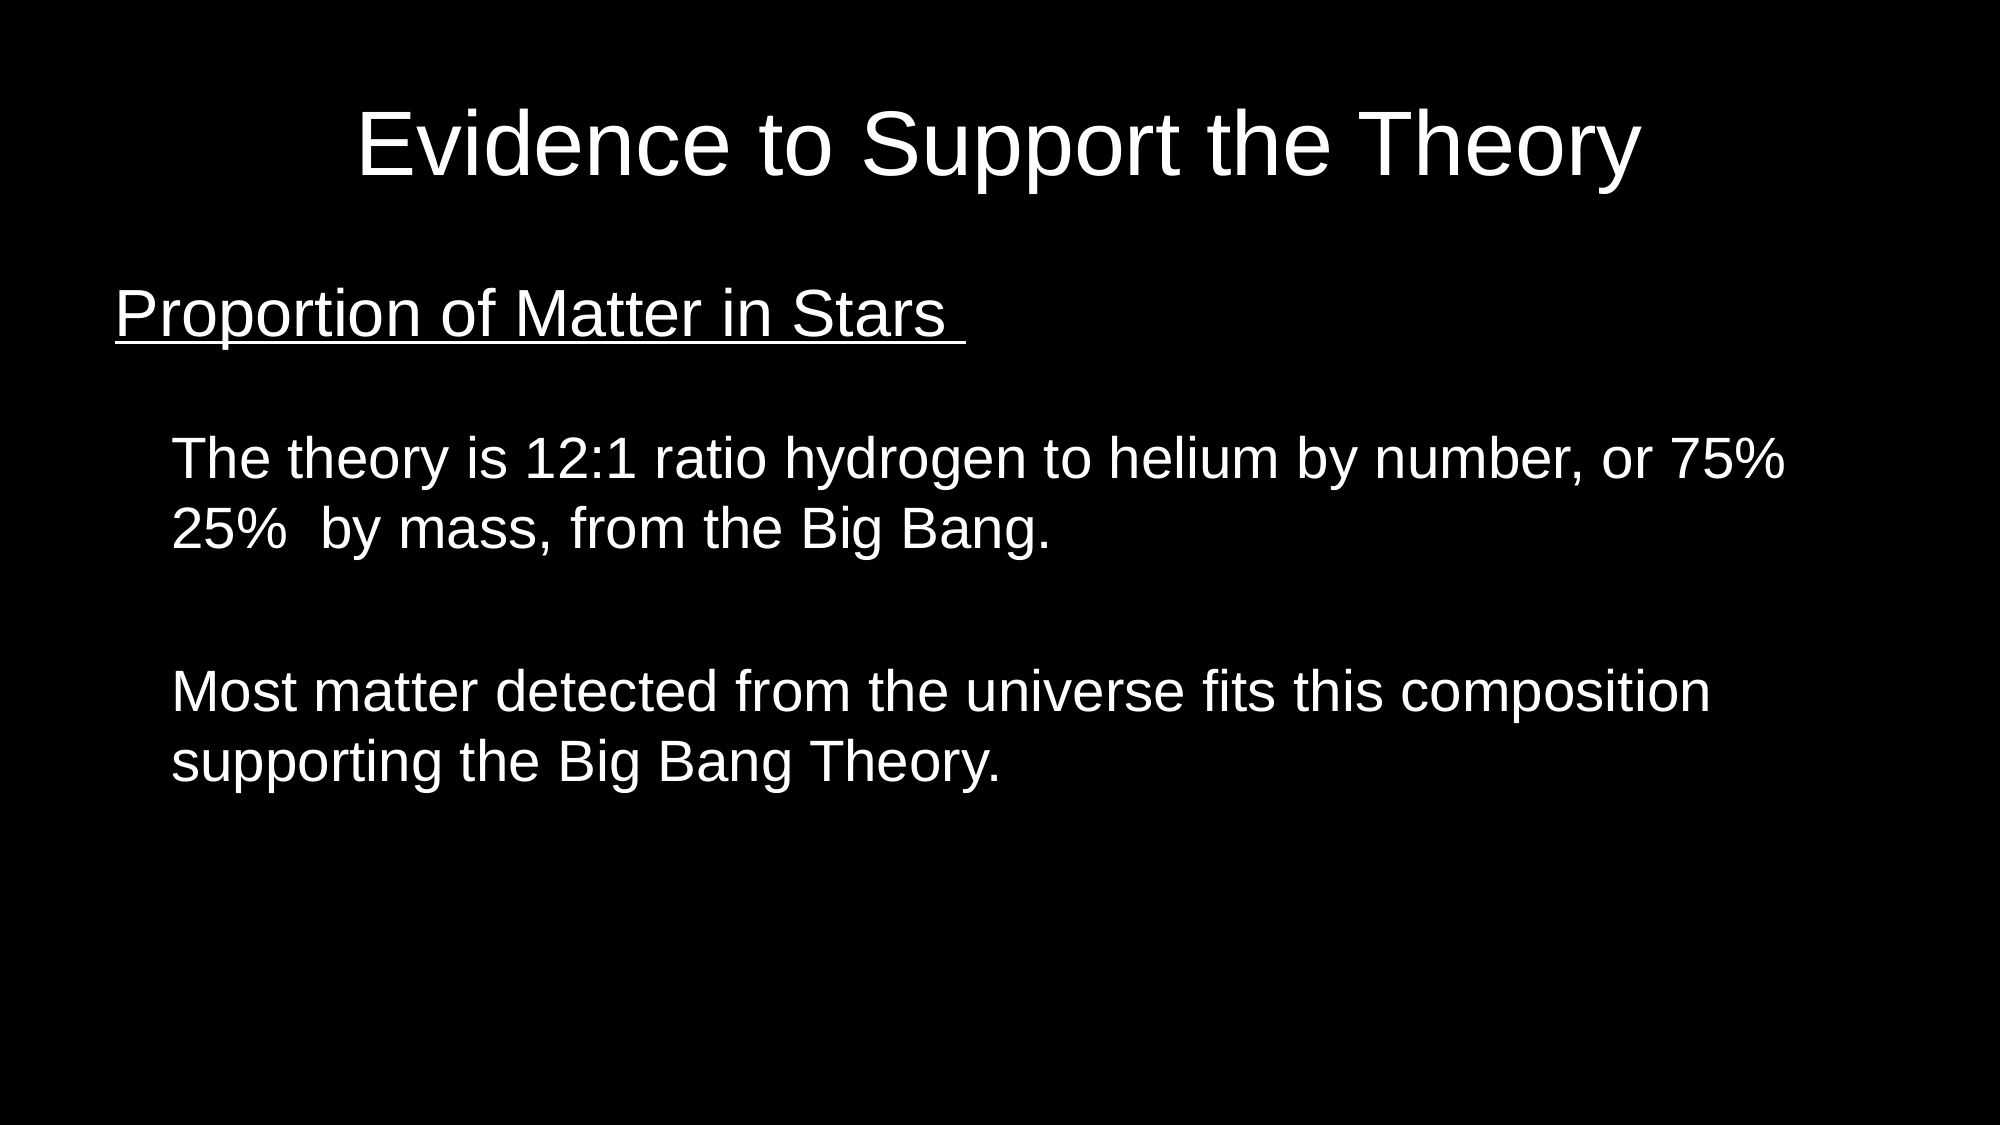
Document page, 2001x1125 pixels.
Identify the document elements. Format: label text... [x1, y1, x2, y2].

title Evidence to Support the Theory [99, 45, 1900, 233]
list Proportion of Matter in Stars The theory is 12:1 ratio hydrogen to helium by number, or 75% 25% by mass, from the Big Bang. Most matter detected from the universe fits this composition supporting the Big Bang Theory. [99, 262, 1900, 1005]
